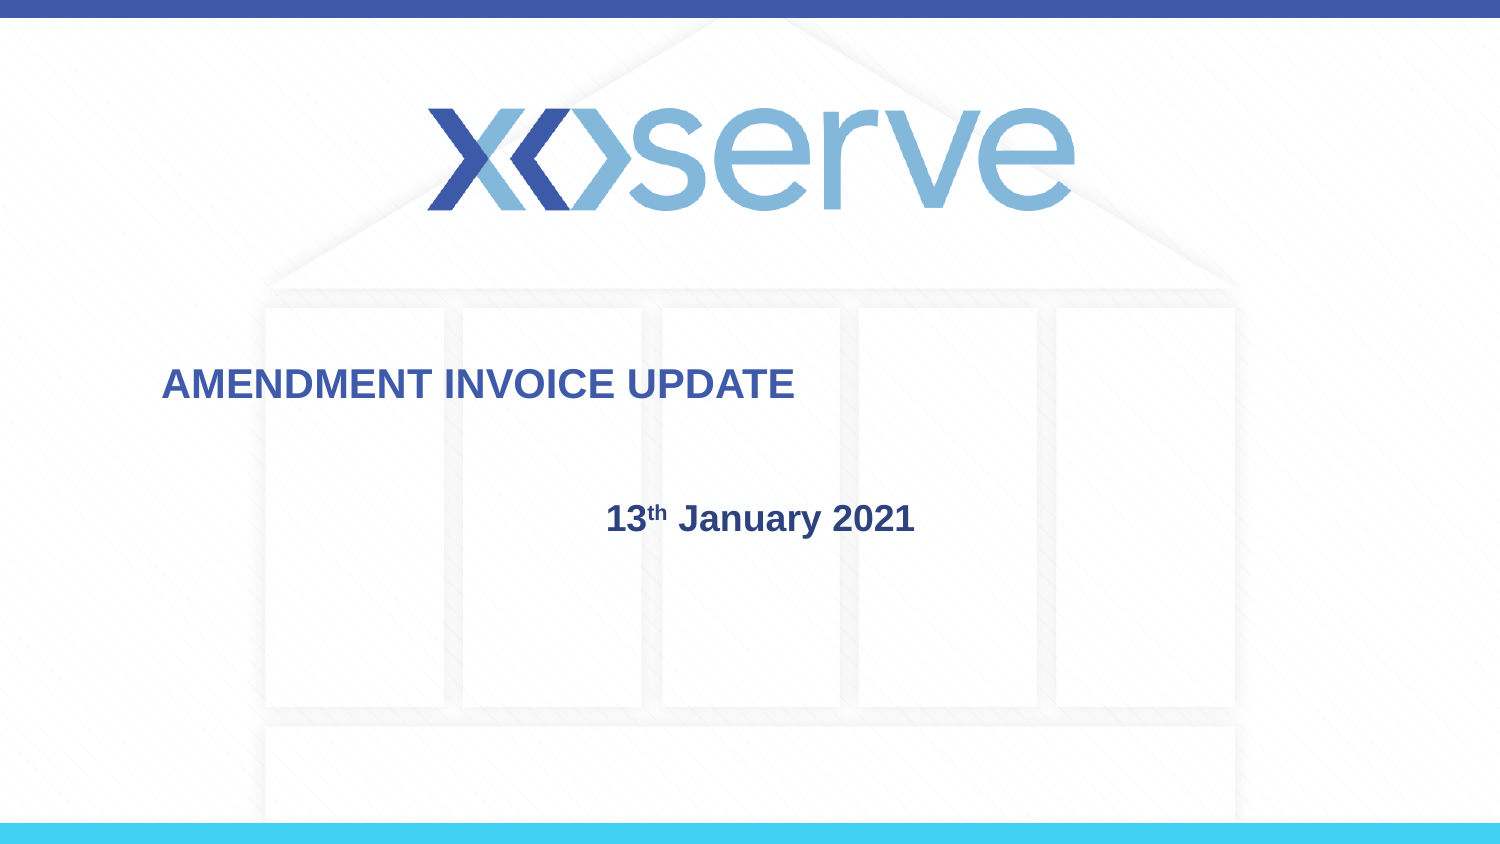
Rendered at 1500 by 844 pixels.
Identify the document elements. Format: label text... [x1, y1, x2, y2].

picture [0, 0, 1500, 844]
text_box 13th January 2021 [591, 486, 931, 547]
title Amendment Invoice Update [145, 349, 1421, 518]
